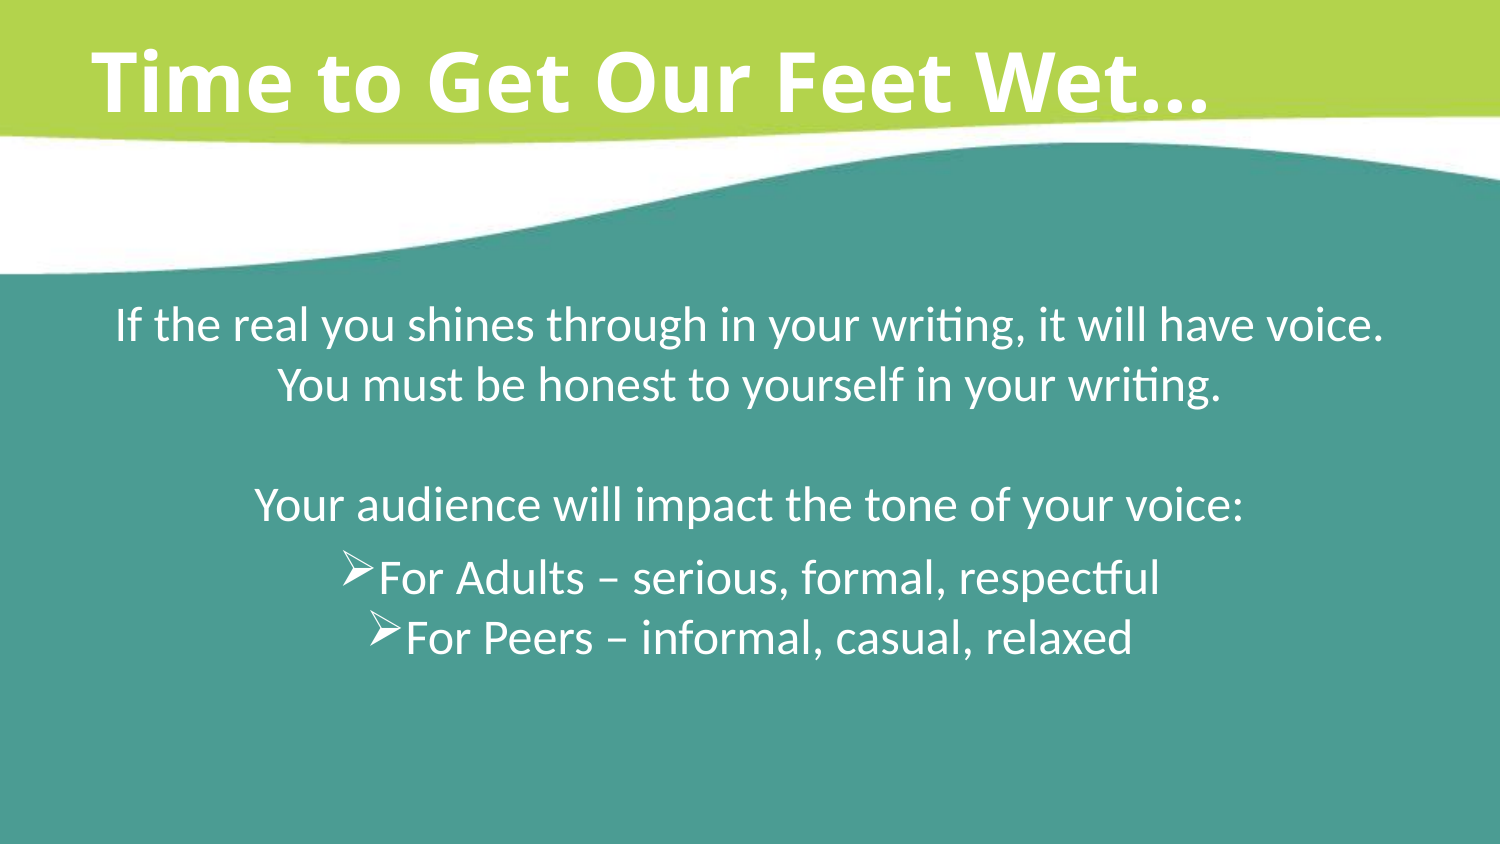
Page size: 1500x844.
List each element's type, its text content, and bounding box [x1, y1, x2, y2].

text_box If the real you shines through in your writing, it will have voice. You must be honest to yourself in your writing. Your audience will impact the tone of your voice: For Adults – serious, formal, respectful For Peers – informal, casual, relaxed [74, 284, 1425, 672]
picture [0, 0, 1500, 844]
text_box Time to Get Our Feet Wet... [74, 21, 1275, 135]
